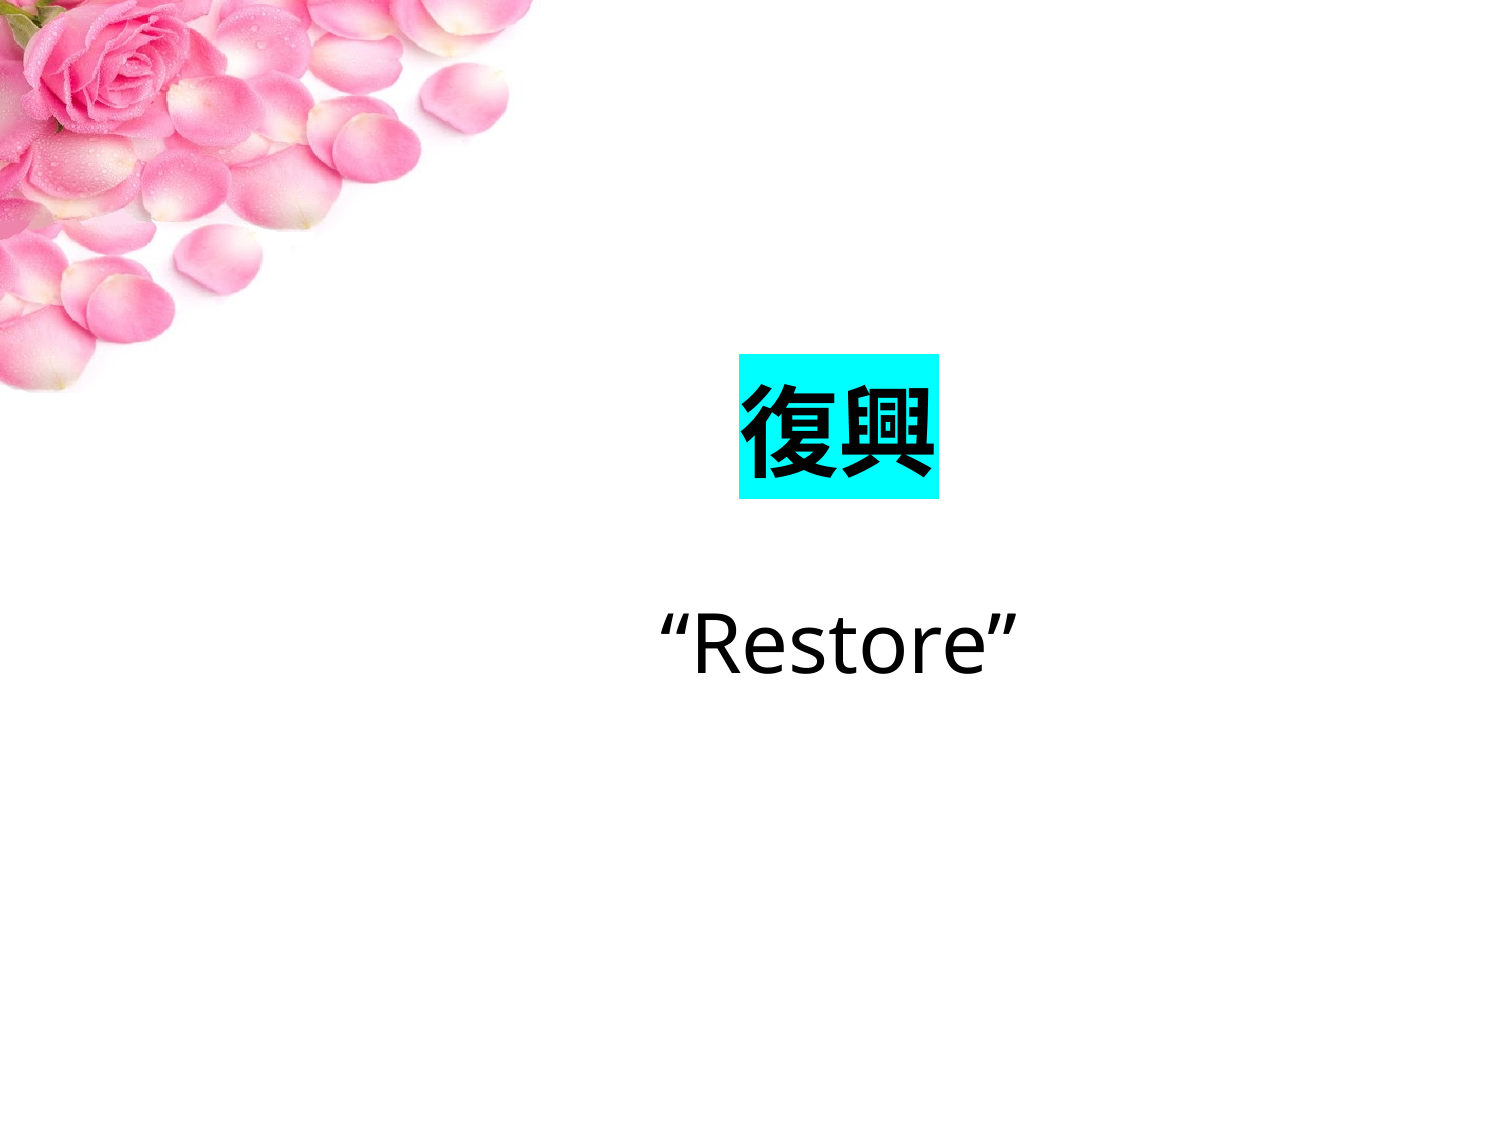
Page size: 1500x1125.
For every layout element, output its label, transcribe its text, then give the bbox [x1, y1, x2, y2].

picture [0, 0, 541, 411]
text_box 復興 “Restore” [237, 362, 1441, 698]
